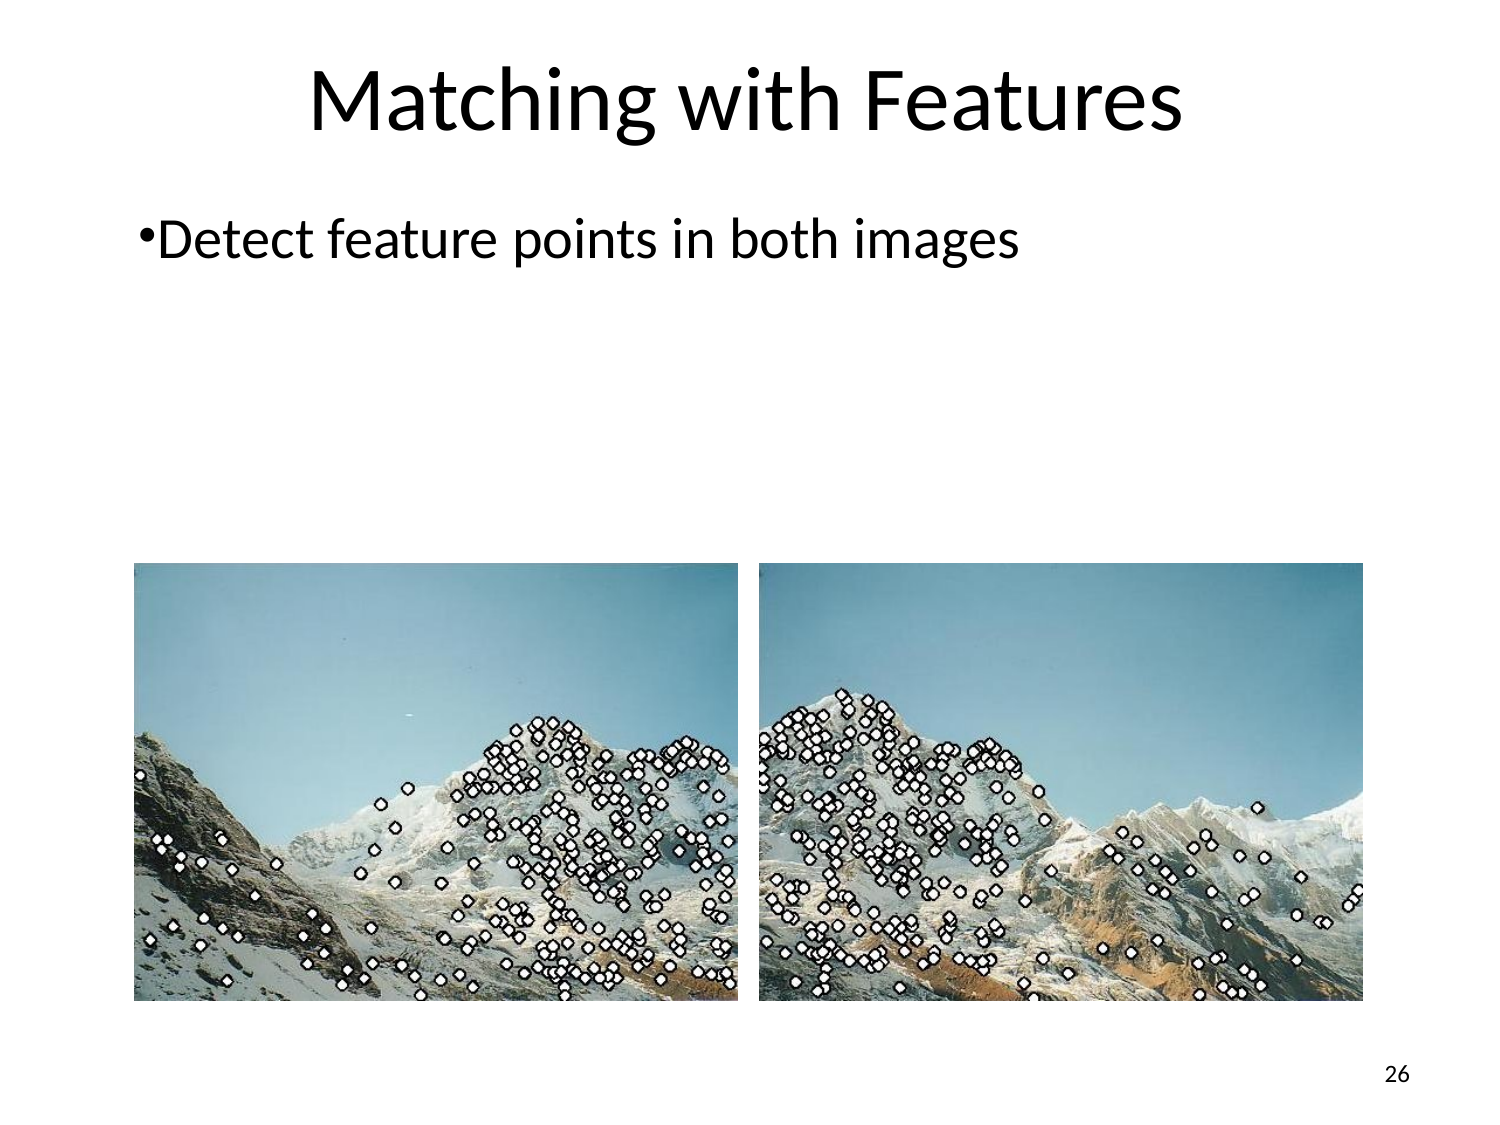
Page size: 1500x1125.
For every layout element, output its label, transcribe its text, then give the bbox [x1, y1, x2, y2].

slide_number 26 [1074, 1042, 1425, 1103]
text_box Detect feature points in both images [137, 199, 1300, 282]
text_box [134, 563, 1363, 1001]
title Matching with Features [112, 0, 1388, 188]
